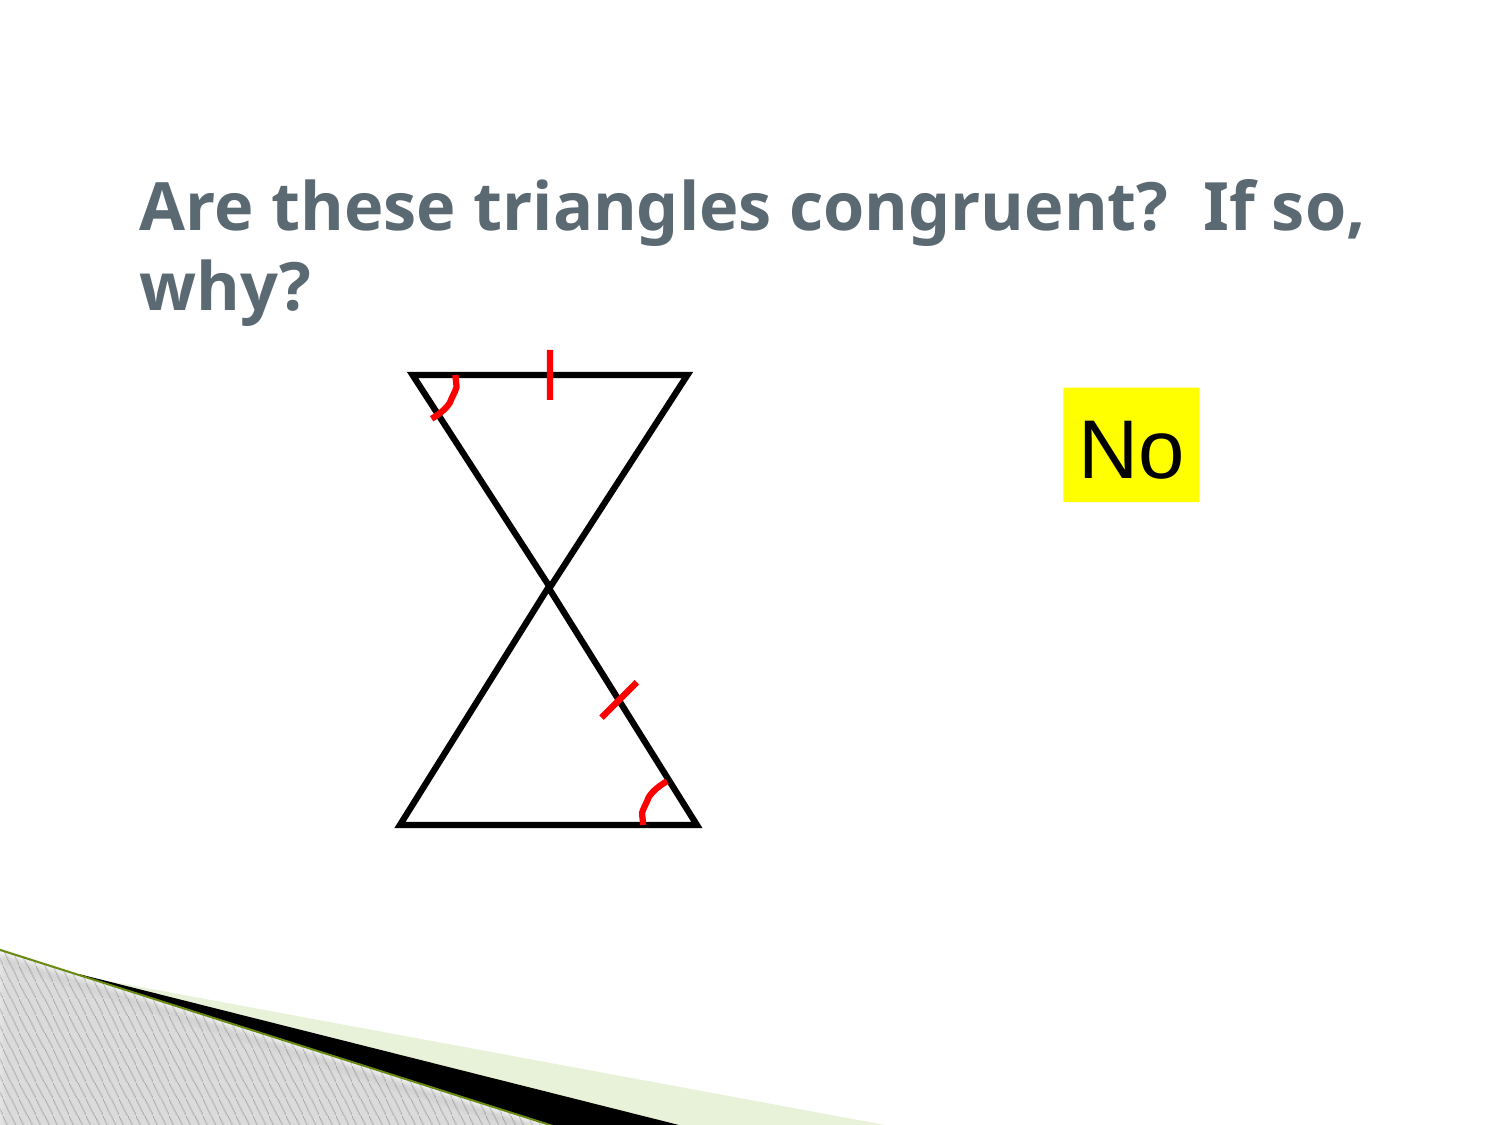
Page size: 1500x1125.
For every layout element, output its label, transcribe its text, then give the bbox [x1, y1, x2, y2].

text_box [641, 781, 667, 826]
text_box No [1063, 387, 1200, 503]
text_box [399, 587, 697, 825]
title Are these triangles congruent? If so, why? [125, 149, 1500, 338]
text_box [412, 374, 455, 410]
text_box [438, 374, 688, 588]
text_box [431, 374, 457, 419]
